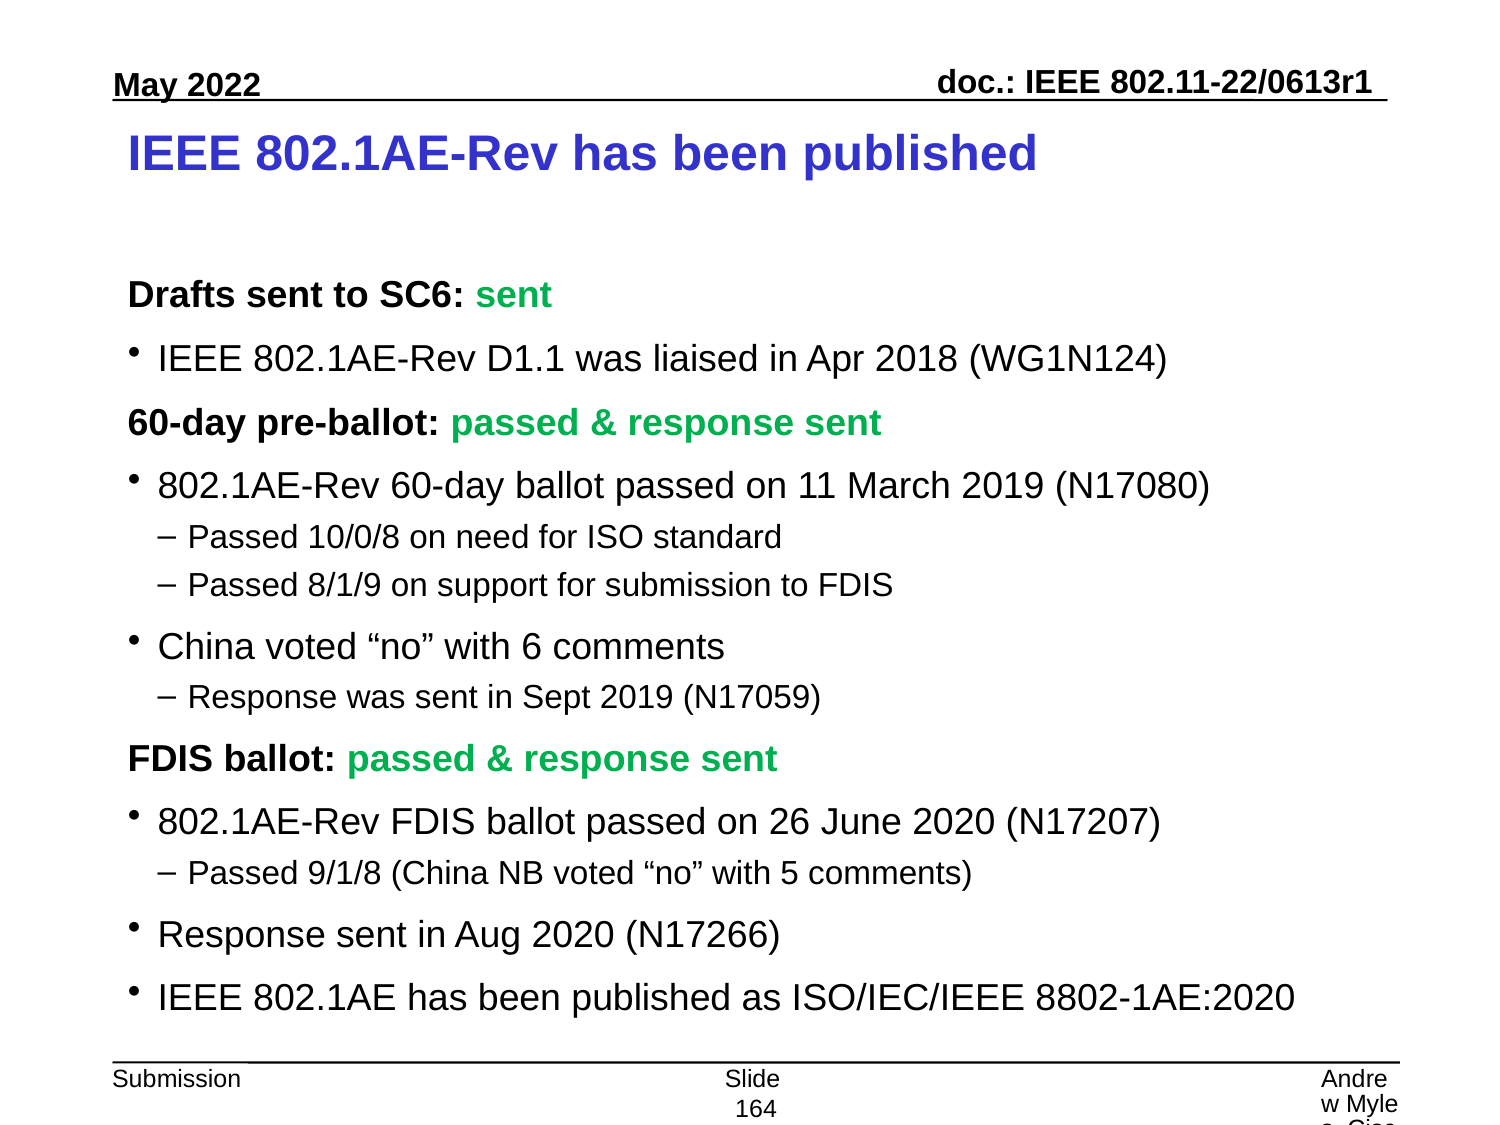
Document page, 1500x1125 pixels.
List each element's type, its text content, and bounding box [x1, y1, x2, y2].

footer Andrew Myles, Cisco [1320, 1061, 1402, 1093]
title IEEE 802.1AE-Rev has been published [112, 112, 1388, 262]
slide_number Slide 164 [709, 1061, 803, 1093]
list Drafts sent to SC6: sent IEEE 802.1AE-Rev D1.1 was liaised in Apr 2018 (WG1N124) 60-day pre-ballot: passed & response sent 802.1AE-Rev 60-day ballot passed on 11 March 2019 (N17080) Passed 10/0/8 on need for ISO standard Passed 8/1/9 on support for submission to FDIS China voted “no” with 6 comments Response was sent in Sept 2019 (N17059) FDIS ballot: passed & response sent 802.1AE-Rev FDIS ballot passed on 26 June 2020 (N17207) Passed 9/1/8 (China NB voted “no” with 5 comments) Response sent in Aug 2020 (N17266) IEEE 802.1AE has been published as ISO/IEC/IEEE 8802-1AE:2020 [112, 262, 1388, 938]
